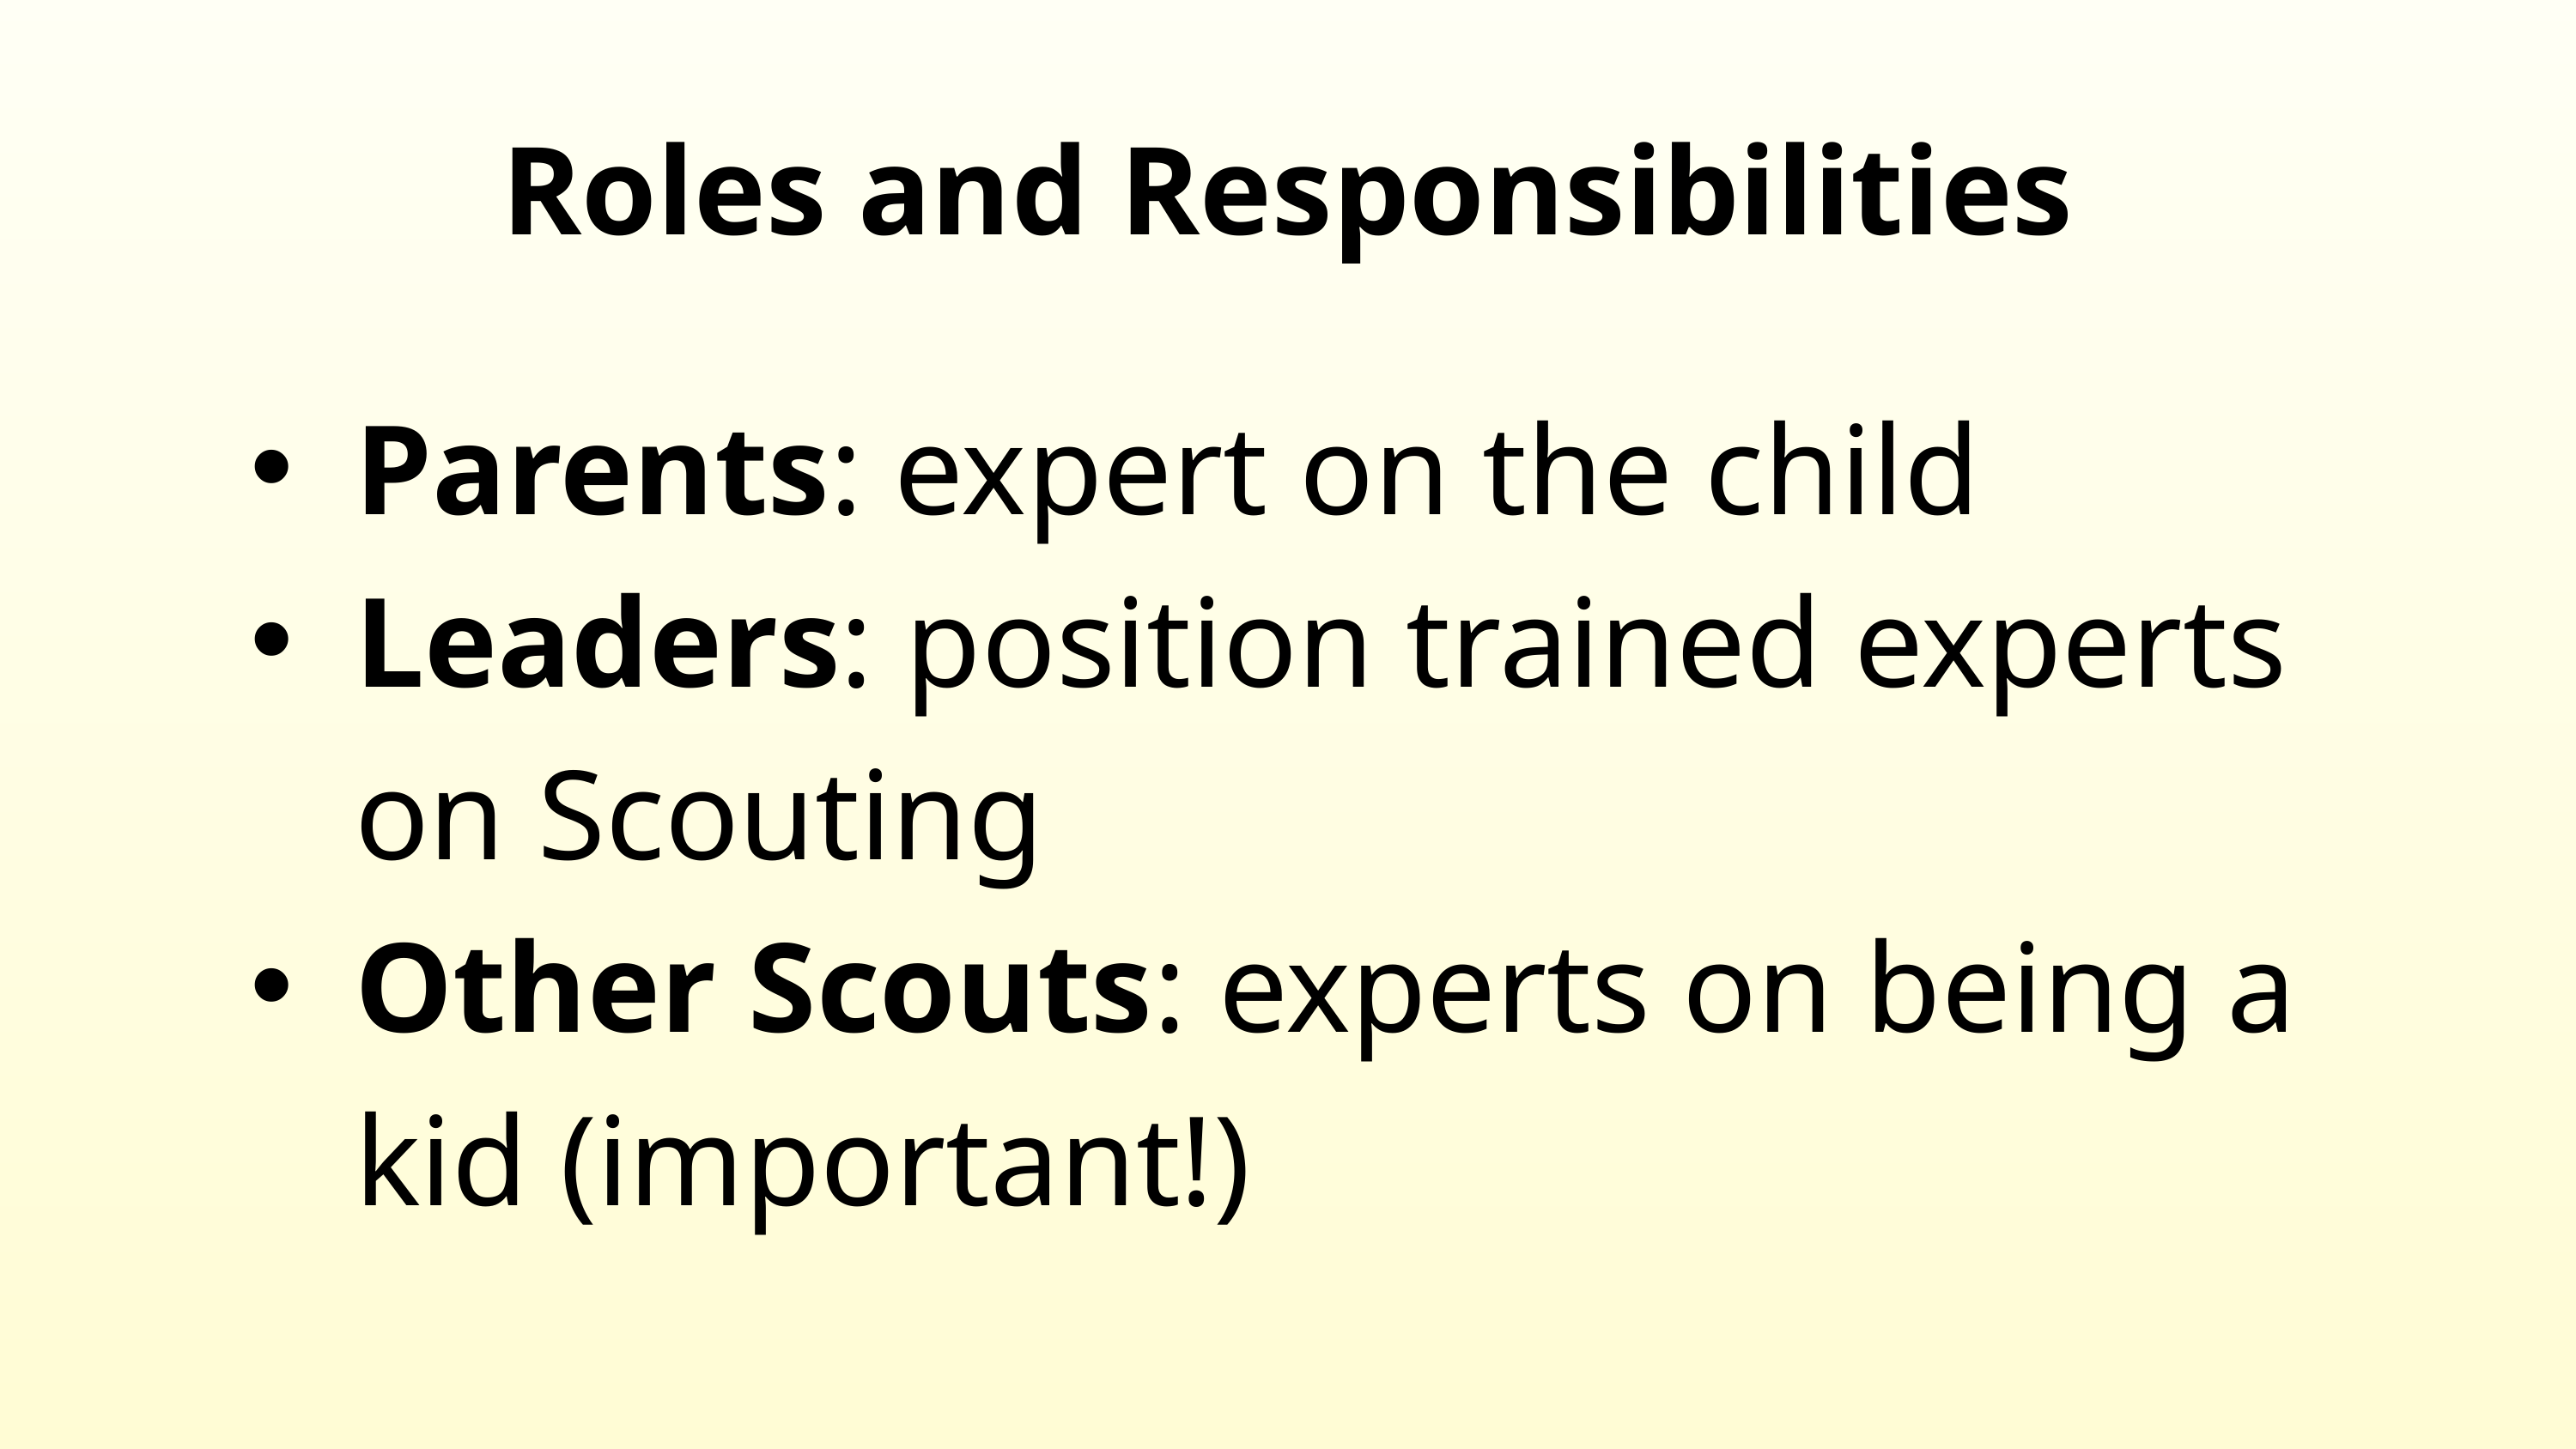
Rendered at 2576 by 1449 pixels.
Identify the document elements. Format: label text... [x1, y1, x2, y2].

text_box Roles and Responsibilities [180, 88, 2396, 259]
text_box Parents: expert on the child Leaders: position trained experts on Scouting Other Scouts: experts on being a kid (important!) [144, 366, 2396, 1230]
